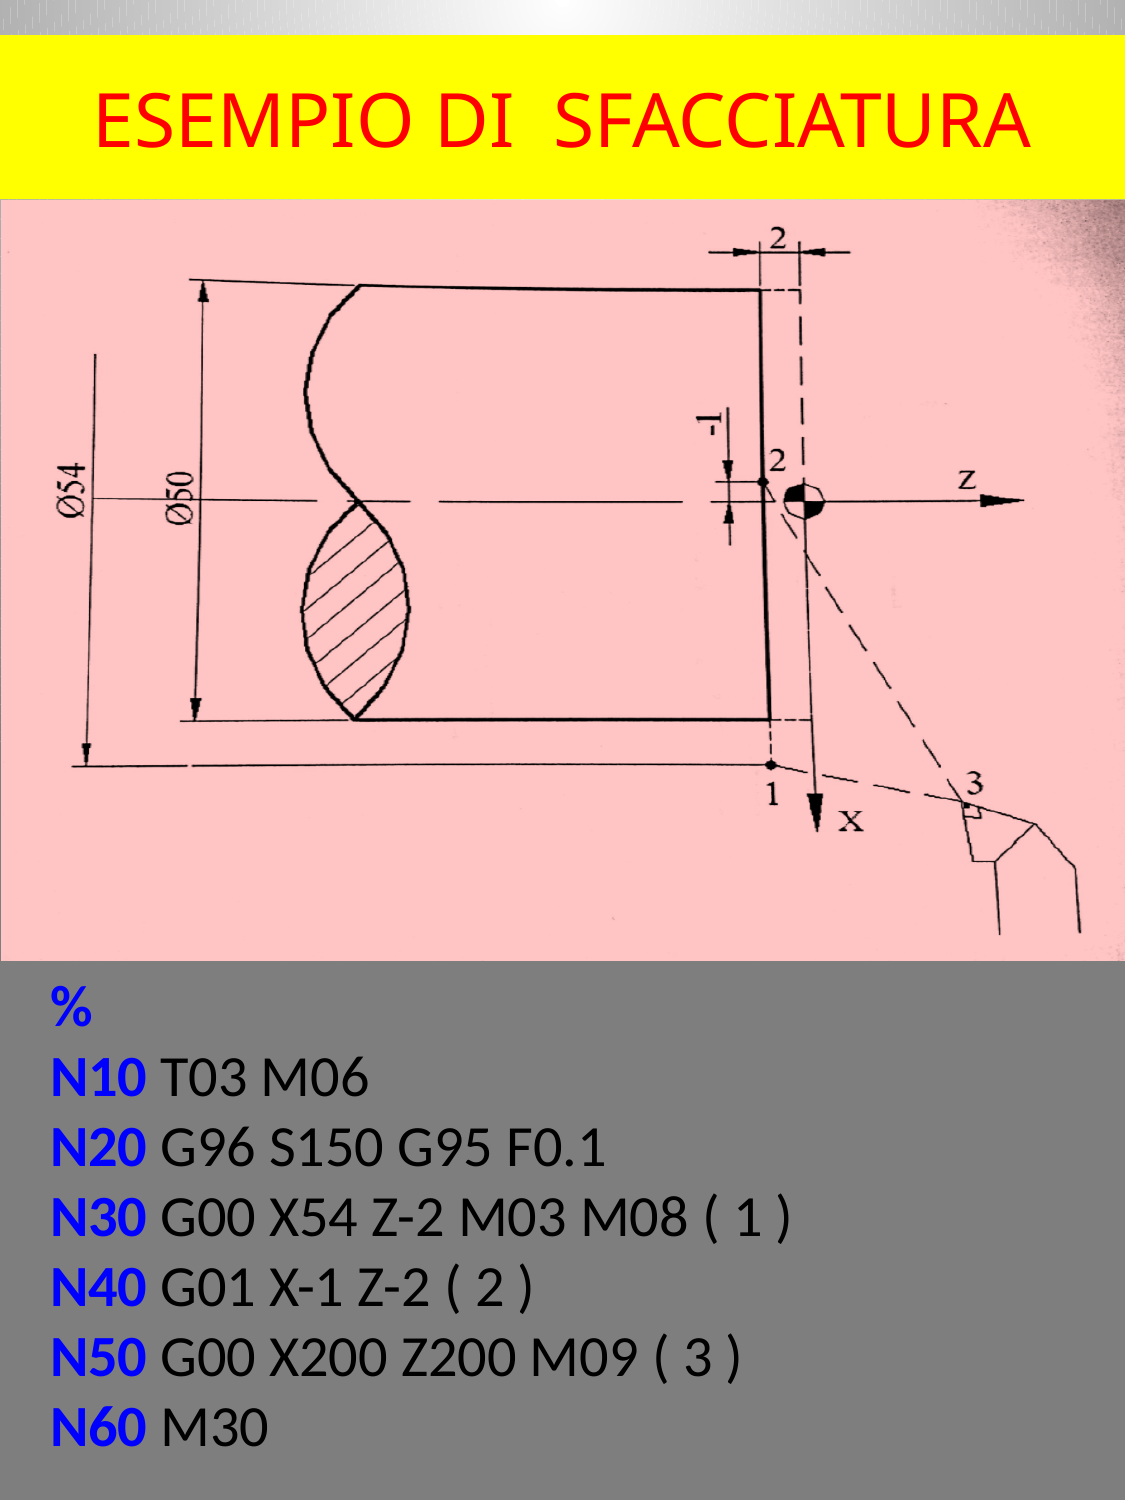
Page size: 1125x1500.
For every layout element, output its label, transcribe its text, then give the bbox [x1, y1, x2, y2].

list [0, 198, 1125, 962]
text_box % N10 T03 M06 N20 G96 S150 G95 F0.1 N30 G00 X54 Z-2 M03 M08 ( 1 ) N40 G01 X-1 Z-2 ( 2 ) N50 G00 X200 Z200 M09 ( 3 ) N60 M30 [35, 969, 1079, 1466]
title ESEMPIO DI SFACCIATURA [0, 34, 1125, 198]
